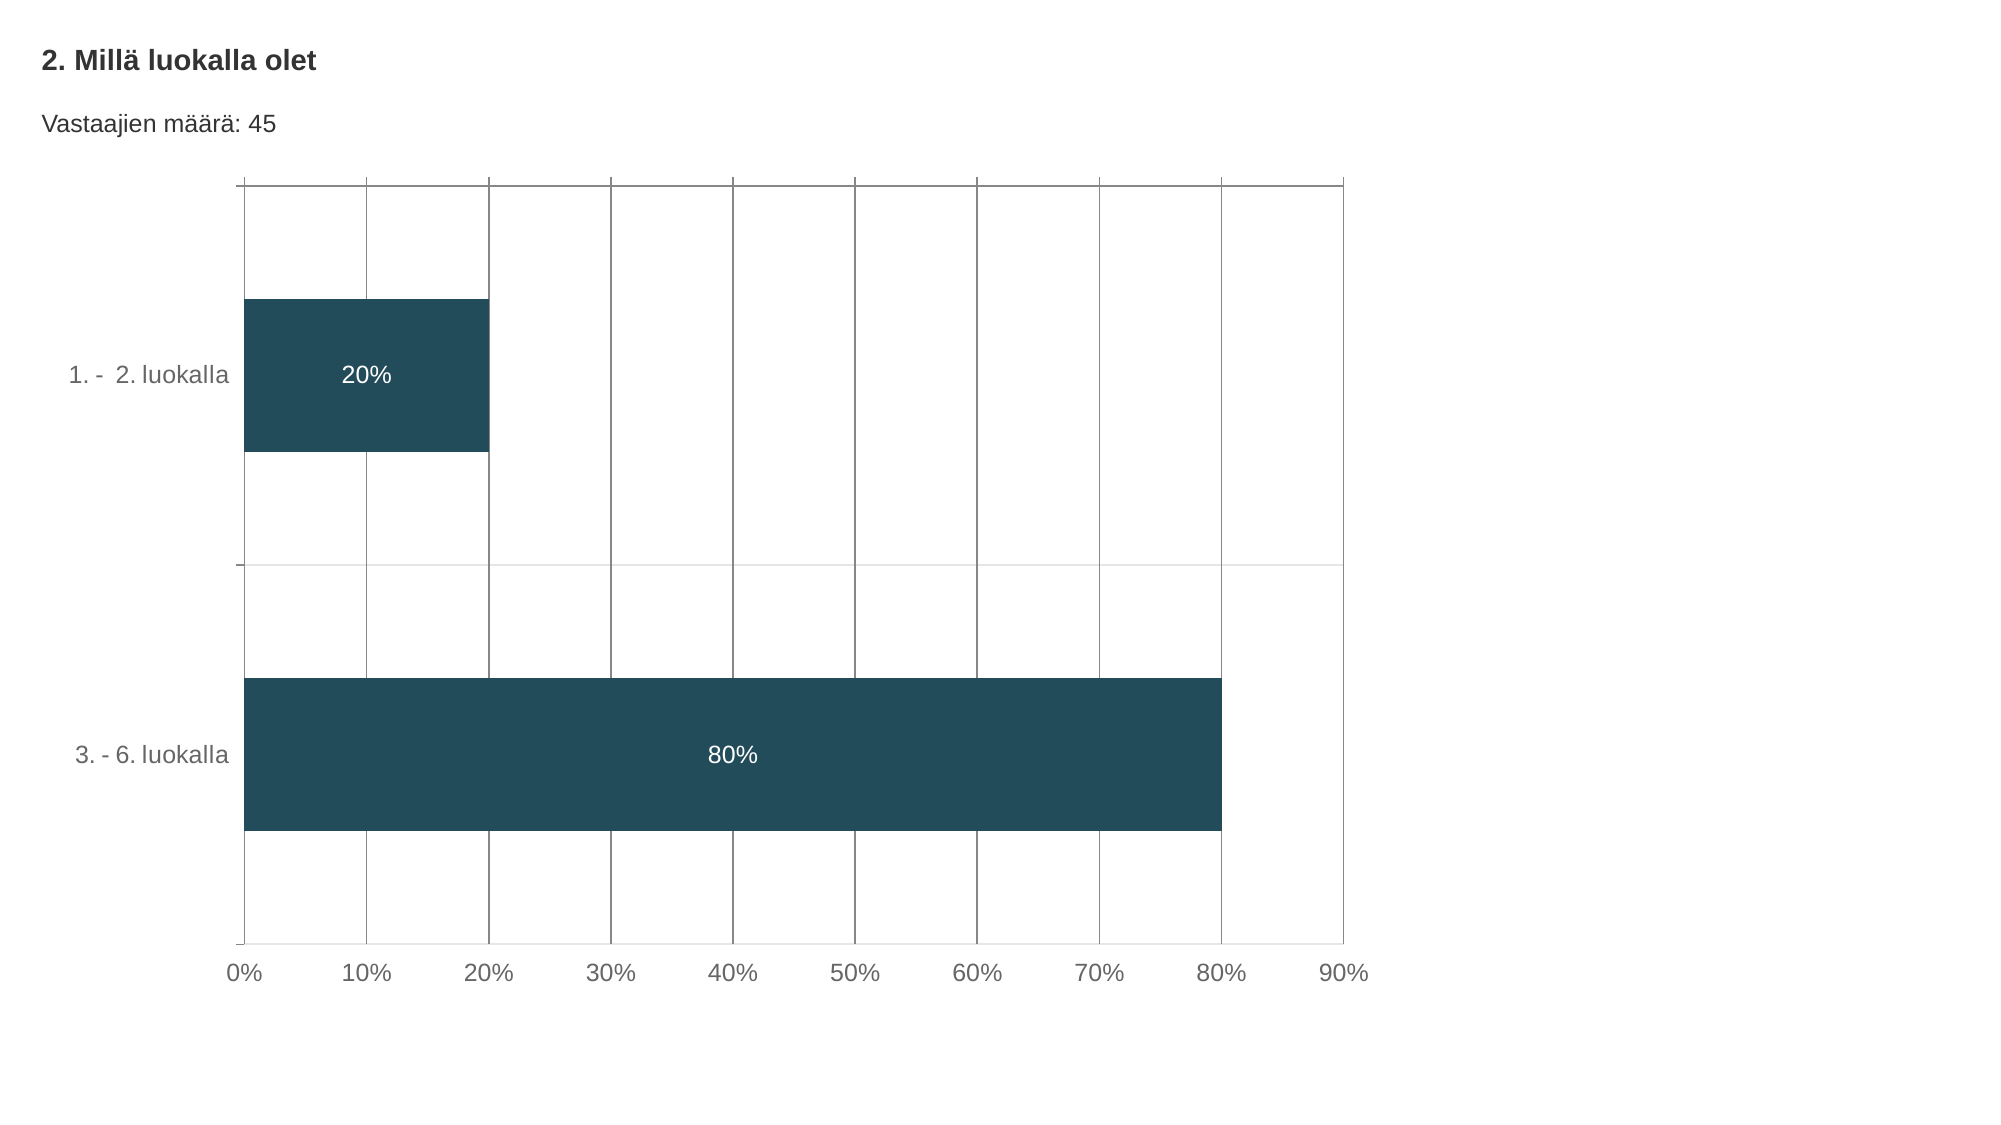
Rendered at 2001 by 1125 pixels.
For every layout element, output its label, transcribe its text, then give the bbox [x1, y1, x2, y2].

chart [41, 168, 1397, 1003]
text_box Vastaajien määrä: 45 [40, 106, 1960, 140]
text_box 2. Millä luokalla olet [40, 40, 1960, 79]
